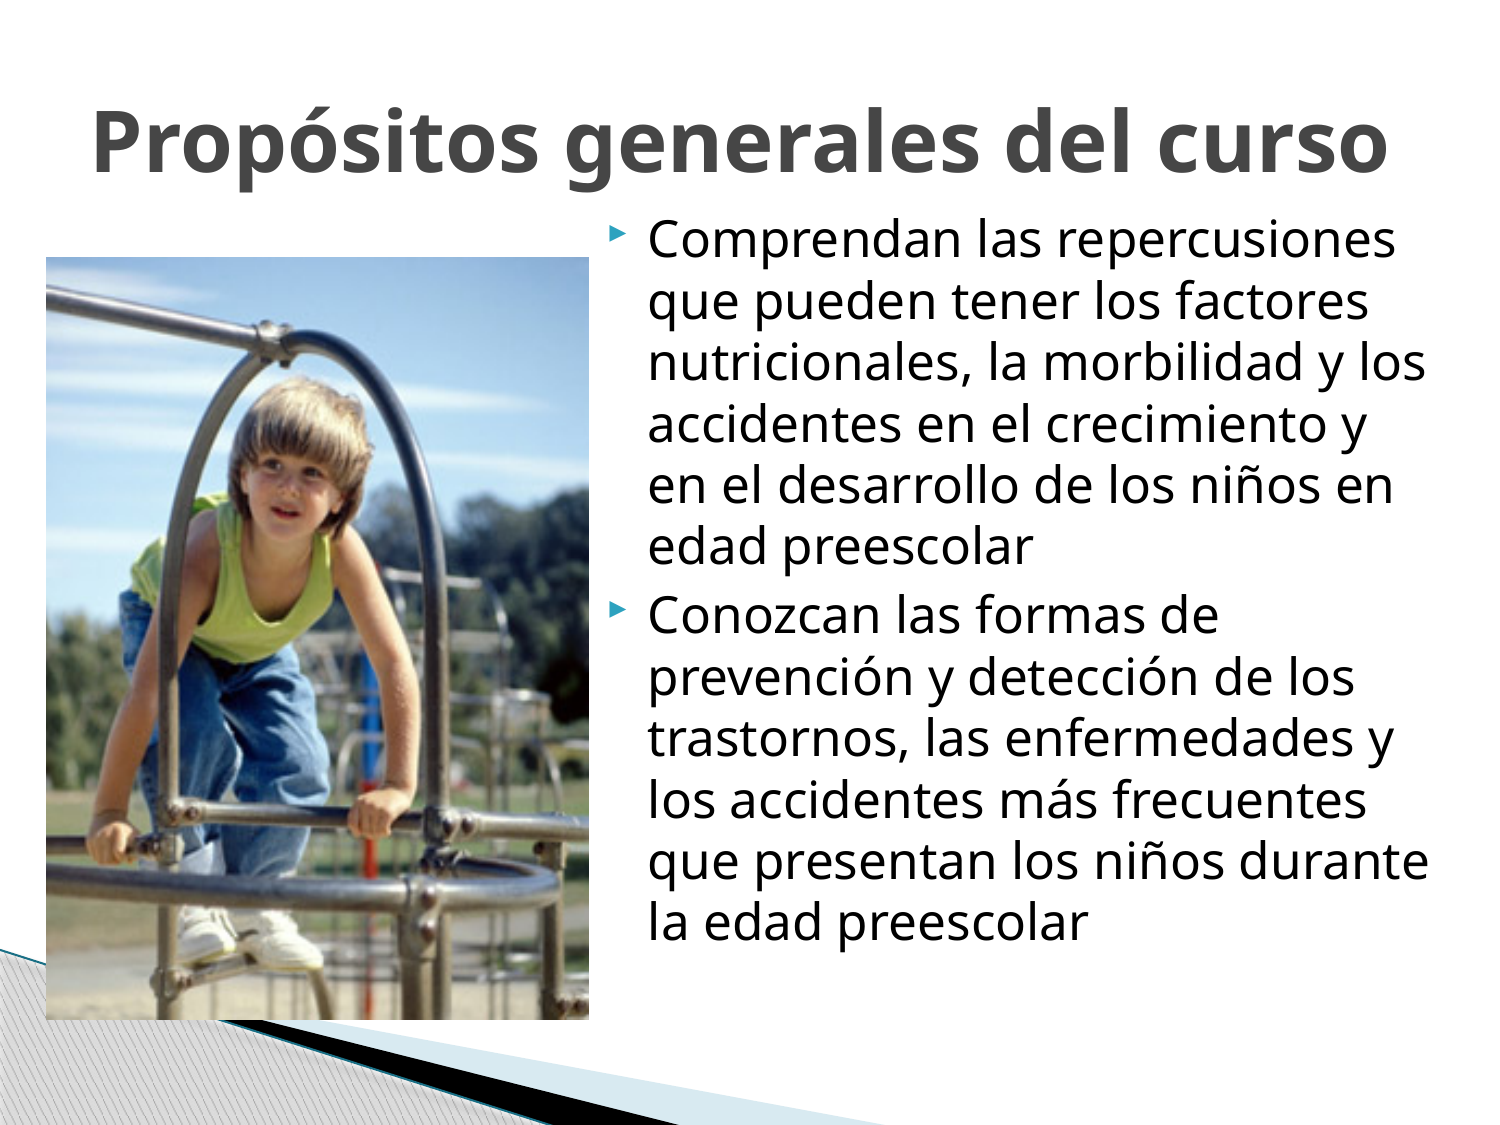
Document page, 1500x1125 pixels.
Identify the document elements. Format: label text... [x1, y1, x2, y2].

list Comprendan las repercusiones que pueden tener los factores nutricionales, la morbilidad y los accidentes en el crecimiento y en el desarrollo de los niños en edad preescolar Conozcan las formas de prevención y detección de los trastornos, las enfermedades y los accidentes más frecuentes que presentan los niños durante la edad preescolar [574, 199, 1449, 1067]
title Propósitos generales del curso [75, 45, 1425, 233]
picture [46, 257, 589, 1020]
